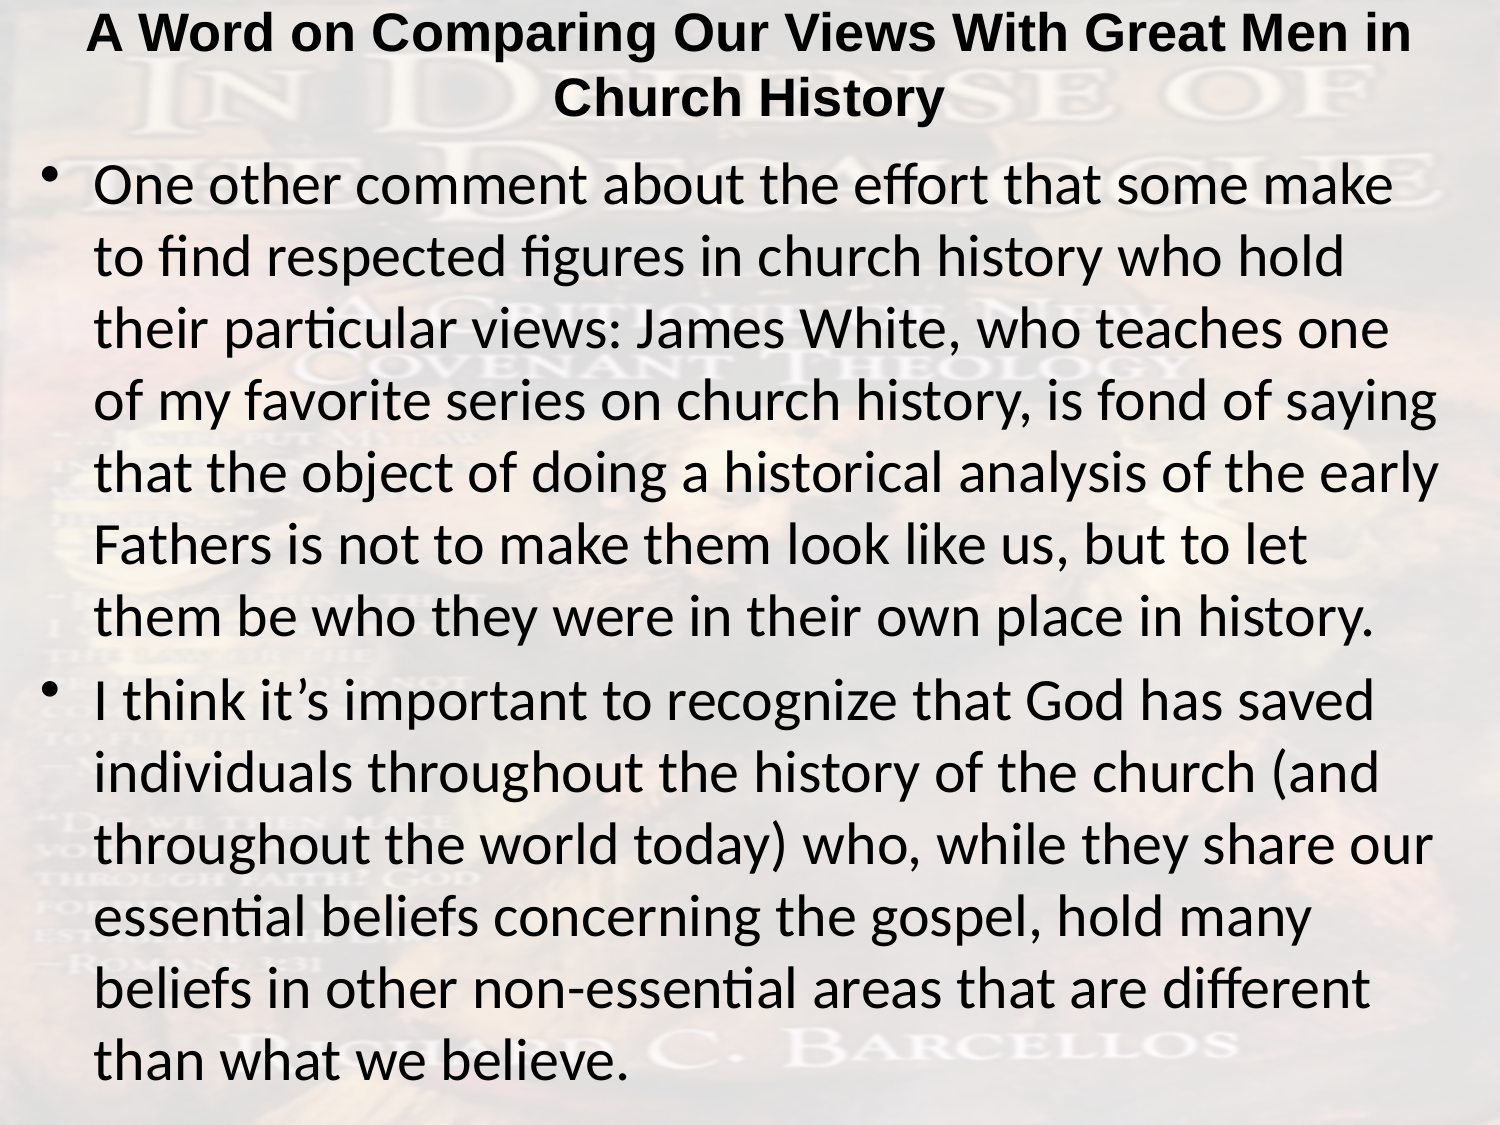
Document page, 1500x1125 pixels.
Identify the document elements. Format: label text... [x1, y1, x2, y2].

title A Word on Comparing Our Views With Great Men in Church History [0, 0, 1500, 126]
list One other comment about the effort that some make to find respected figures in church history who hold their particular views: James White, who teaches one of my favorite series on church history, is fond of saying that the object of doing a historical analysis of the early Fathers is not to make them look like us, but to let them be who they were in their own place in history. I think it’s important to recognize that God has saved individuals throughout the history of the church (and throughout the world today) who, while they share our essential beliefs concerning the gospel, hold many beliefs in other non-essential areas that are different than what we believe. [24, 137, 1463, 1125]
